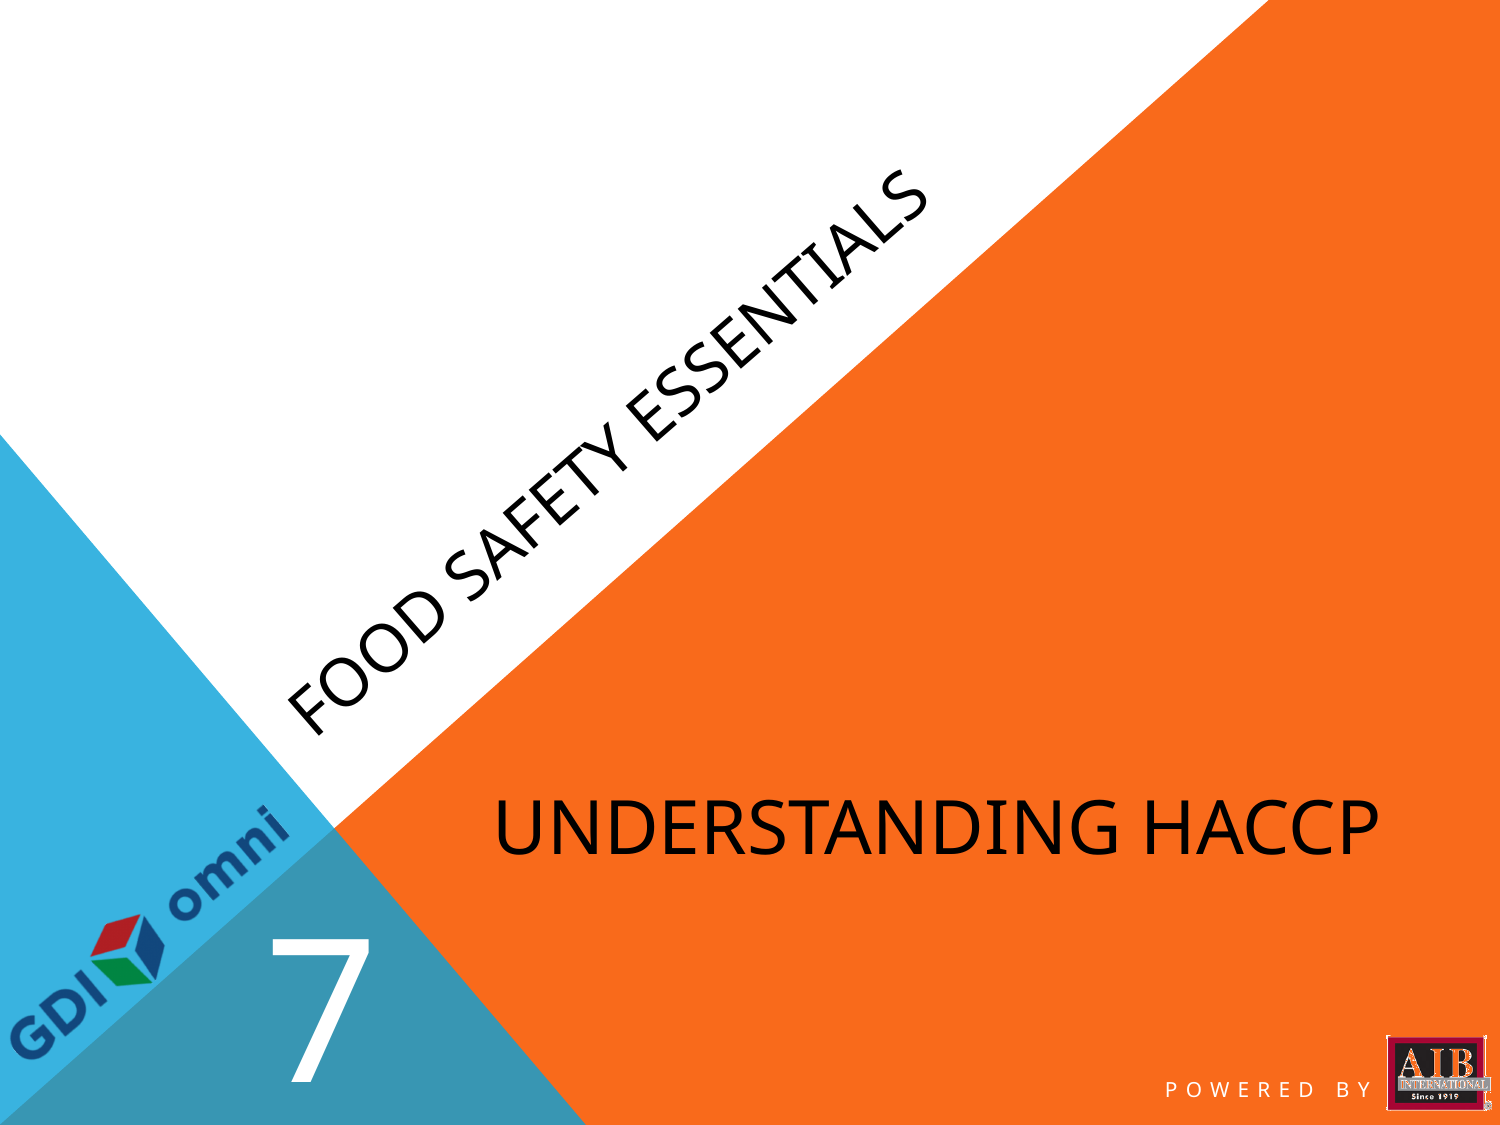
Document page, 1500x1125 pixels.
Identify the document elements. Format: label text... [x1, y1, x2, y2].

title FOOD SAFETY ESSENTIALS [183, 3, 1013, 762]
list Powered by [1149, 1069, 1381, 1113]
text_box 7 [249, 875, 475, 1125]
text_box Understanding HACCP [374, 781, 1500, 872]
picture [1385, 1035, 1492, 1111]
picture [0, 797, 304, 1078]
